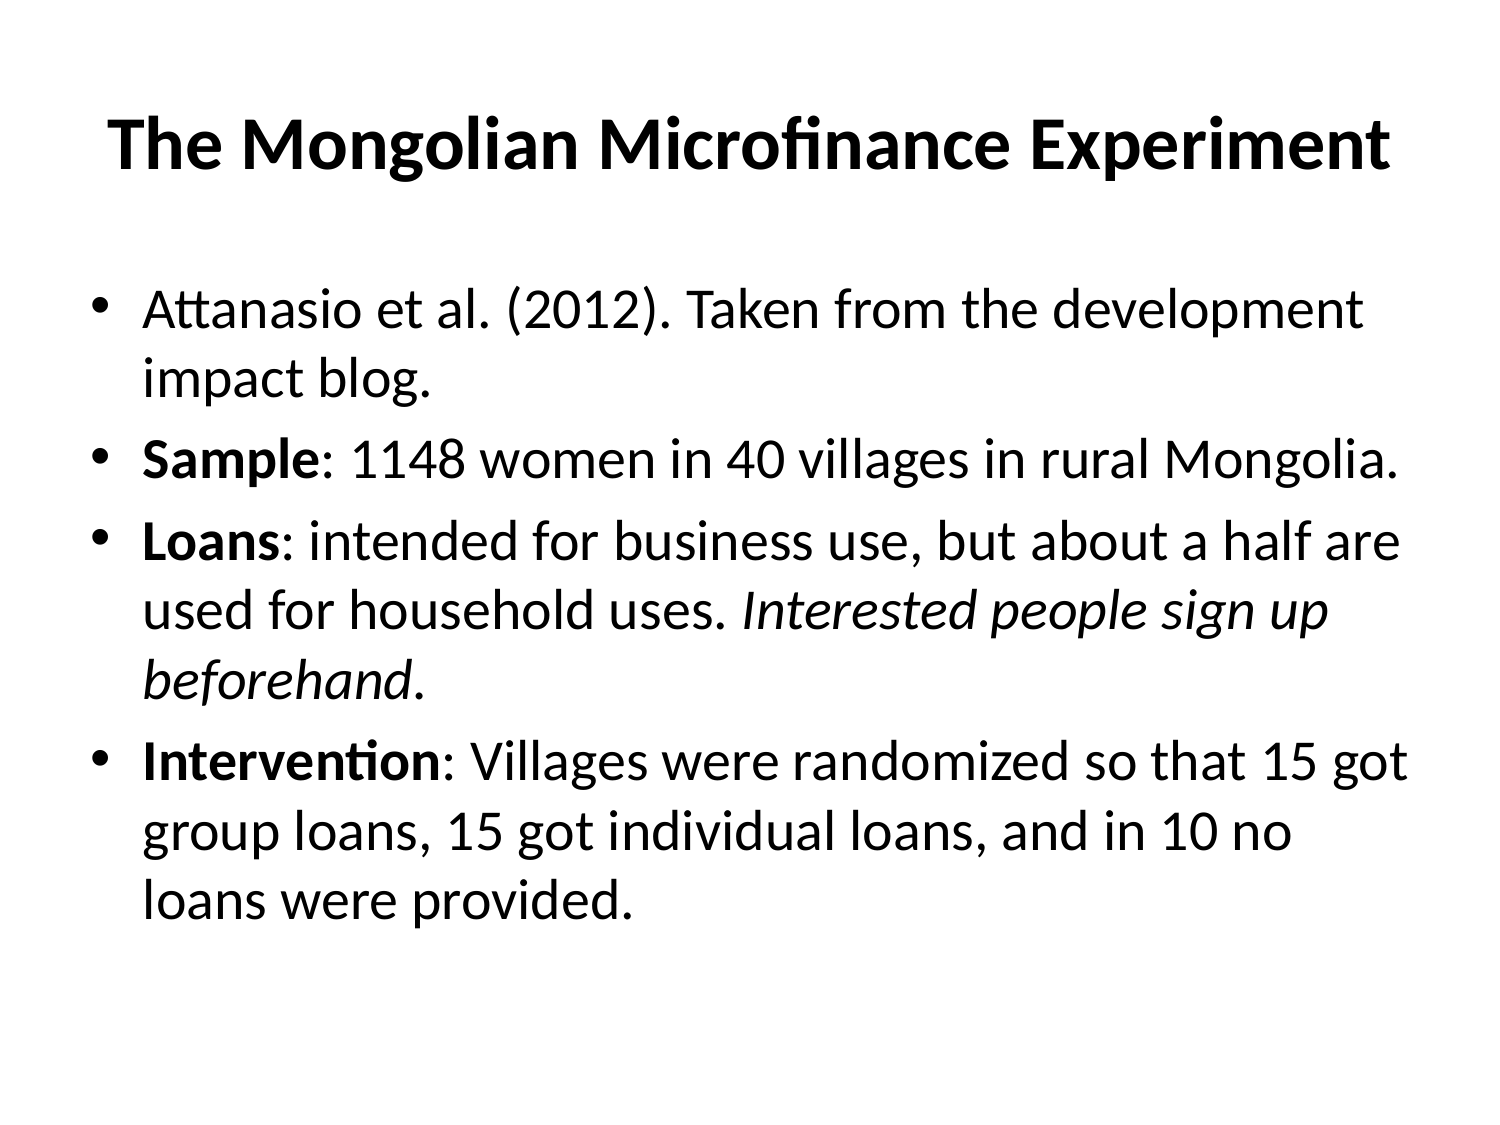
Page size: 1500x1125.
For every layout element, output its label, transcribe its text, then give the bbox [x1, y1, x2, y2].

title The Mongolian Microfinance Experiment [74, 44, 1426, 233]
list Attanasio et al. (2012). Taken from the development impact blog. Sample: 1148 women in 40 villages in rural Mongolia. Loans: intended for business use, but about a half are used for household uses. Interested people sign up beforehand. Intervention: Villages were randomized so that 15 got group loans, 15 got individual loans, and in 10 no loans were provided. [74, 262, 1426, 1006]
